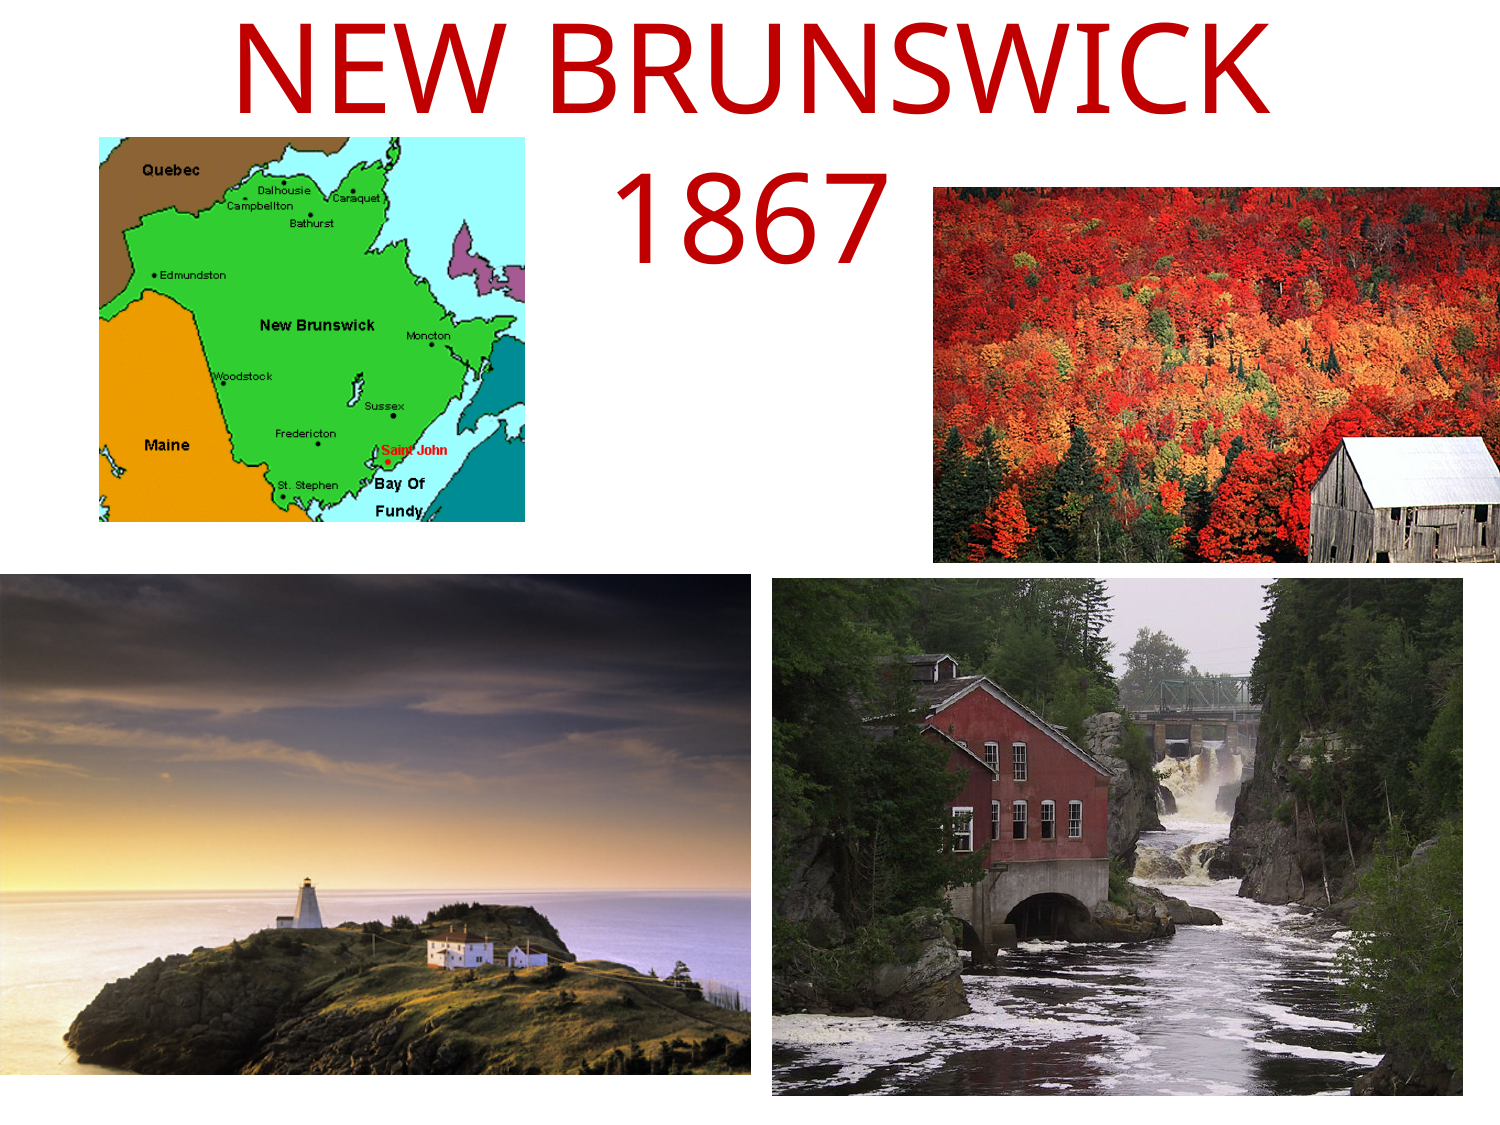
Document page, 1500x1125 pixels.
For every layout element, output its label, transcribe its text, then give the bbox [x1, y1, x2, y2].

picture [0, 574, 751, 1075]
picture [99, 137, 526, 523]
picture [932, 187, 1500, 563]
title NEW BRUNSWICK 1867 [75, 45, 1425, 233]
picture [772, 577, 1463, 1096]
